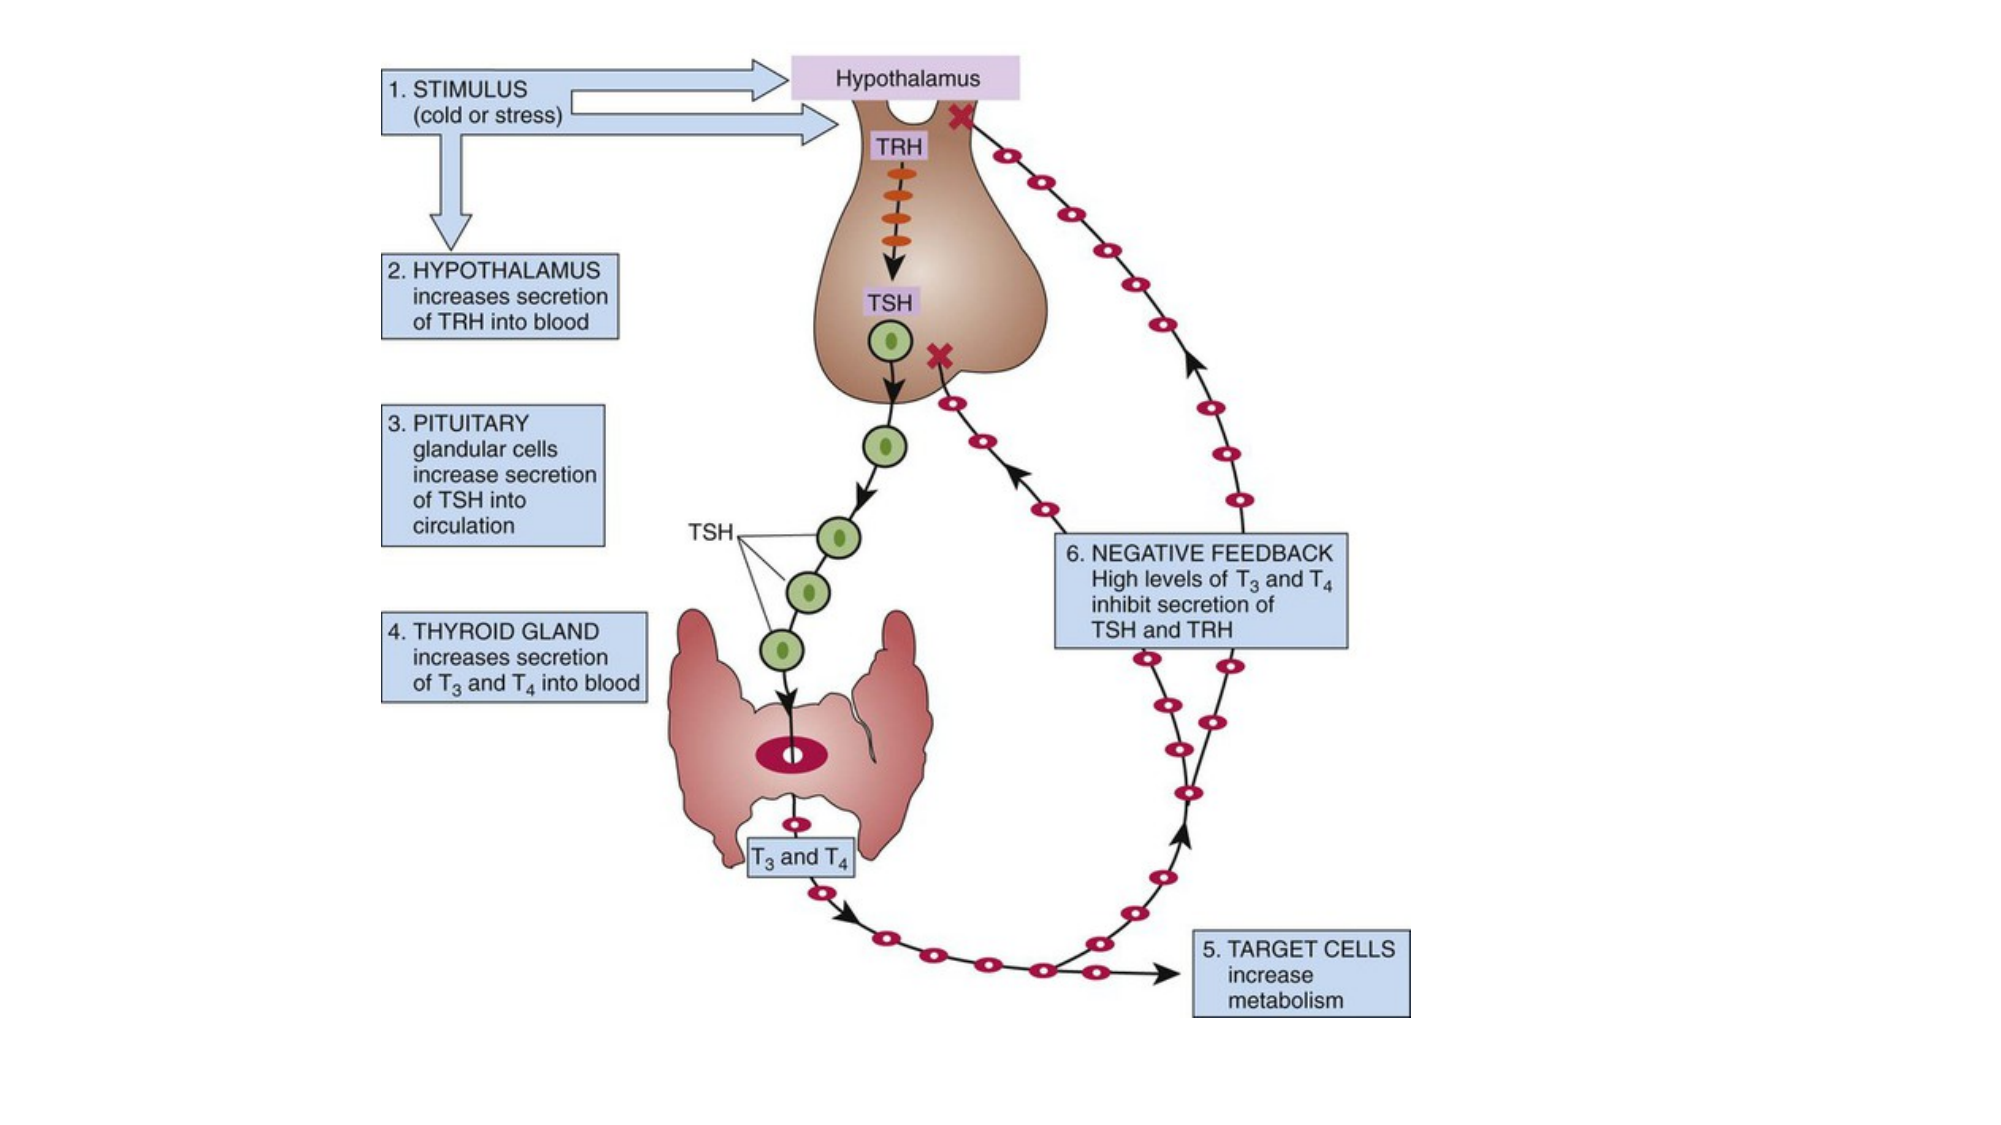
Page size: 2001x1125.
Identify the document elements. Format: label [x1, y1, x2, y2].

picture [381, 0, 1411, 1019]
